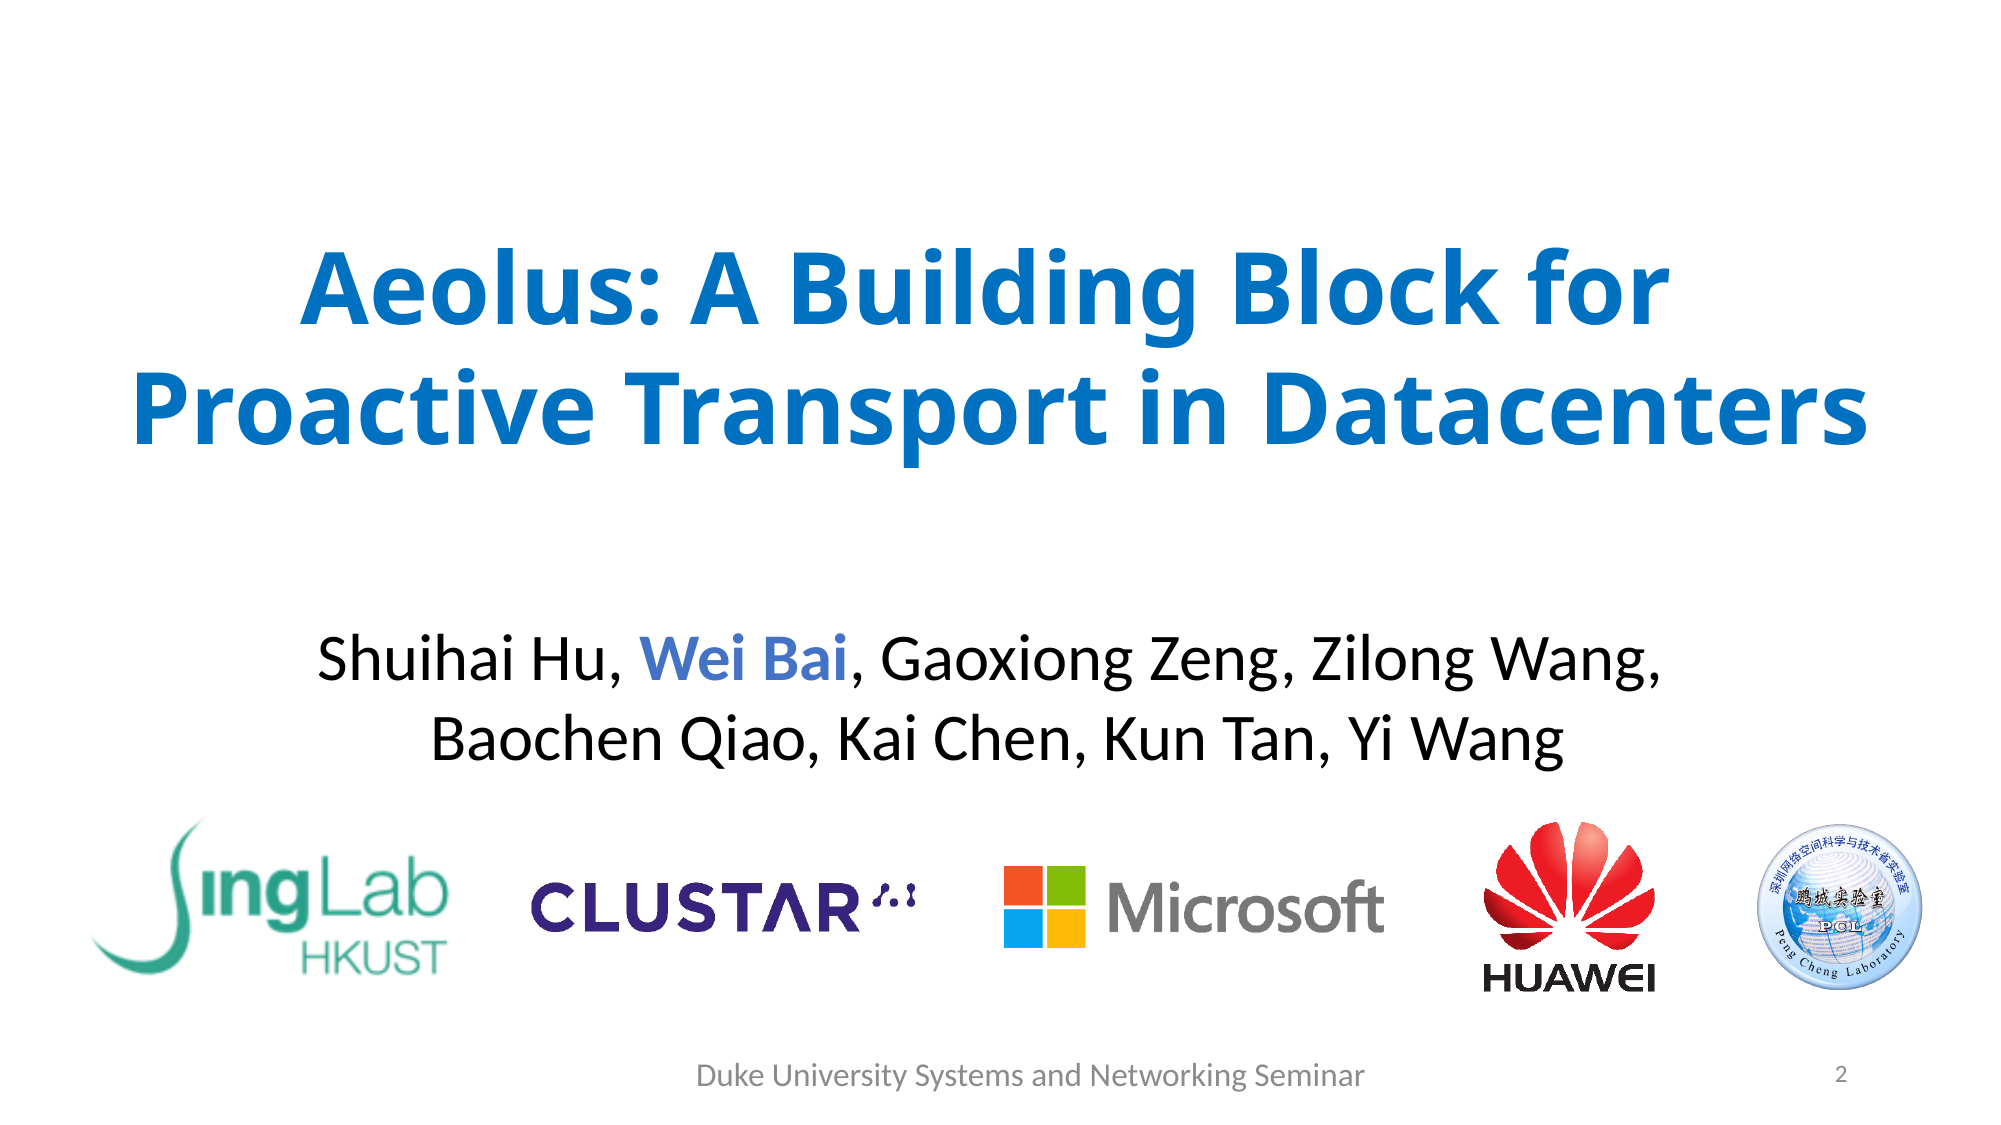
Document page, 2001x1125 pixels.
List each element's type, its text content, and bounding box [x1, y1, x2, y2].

footer Duke University Systems and Networking Seminar [487, 1042, 1575, 1103]
picture [86, 812, 475, 1002]
picture [516, 869, 930, 945]
text_box Aeolus: A Building Block for Proactive Transport in Datacenters [0, 217, 2000, 473]
text_box Shuihai Hu, Wei Bai, Gaoxiong Zeng, Zilong Wang, Baochen Qiao, Kai Chen, Kun Tan, Yi Wang [0, 606, 1999, 862]
picture [1483, 821, 1655, 993]
picture [1754, 822, 1925, 992]
slide_number 2 [1575, 1042, 1863, 1103]
picture [1004, 866, 1384, 948]
